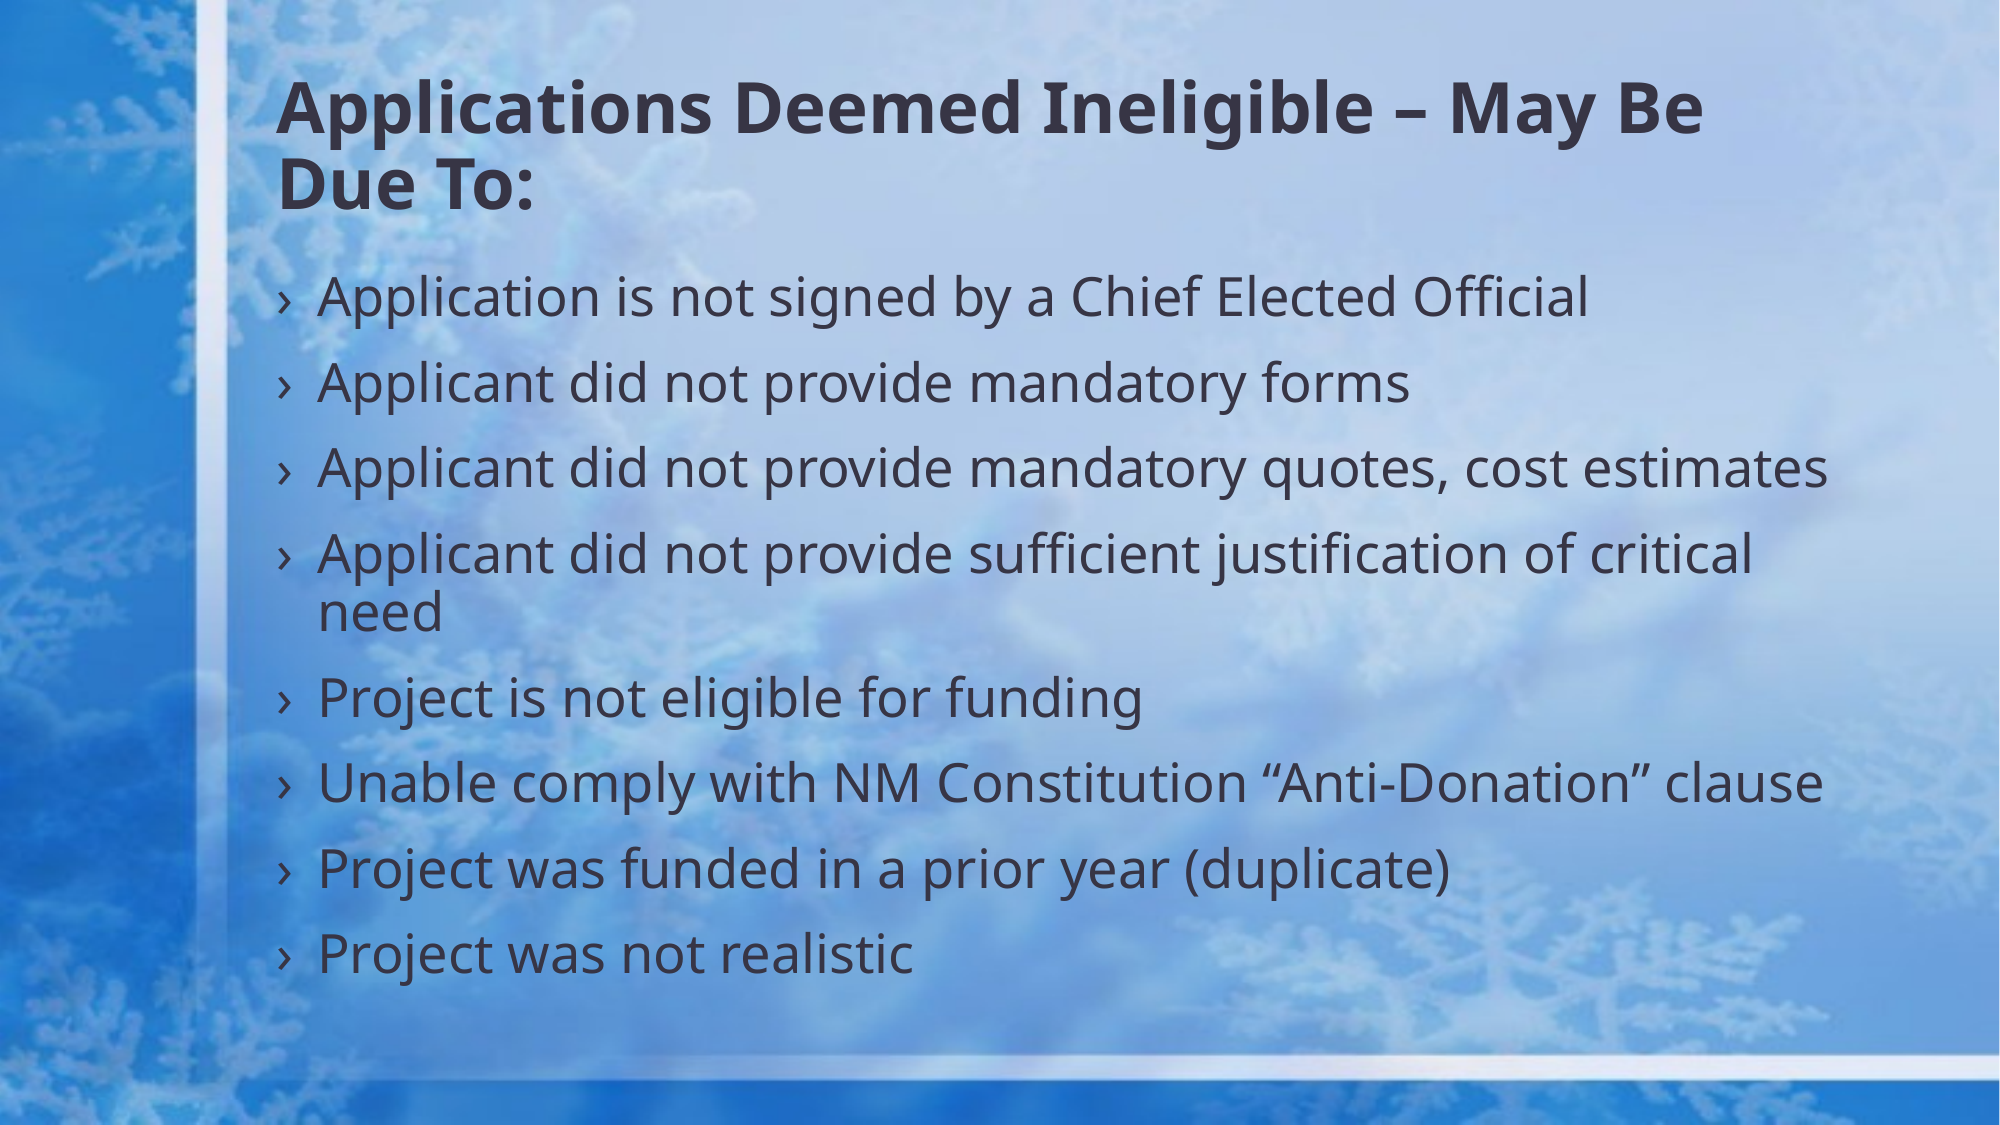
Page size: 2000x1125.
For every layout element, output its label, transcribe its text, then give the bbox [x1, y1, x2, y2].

title Applications Deemed Ineligible – May Be Due To: [261, 29, 1867, 233]
list Application is not signed by a Chief Elected Official Applicant did not provide mandatory forms Applicant did not provide mandatory quotes, cost estimates Applicant did not provide sufficient justification of critical need Project is not eligible for funding Unable comply with NM Constitution “Anti-Donation” clause Project was funded in a prior year (duplicate) Project was not realistic [261, 262, 1867, 1013]
picture [0, 0, 2000, 1125]
